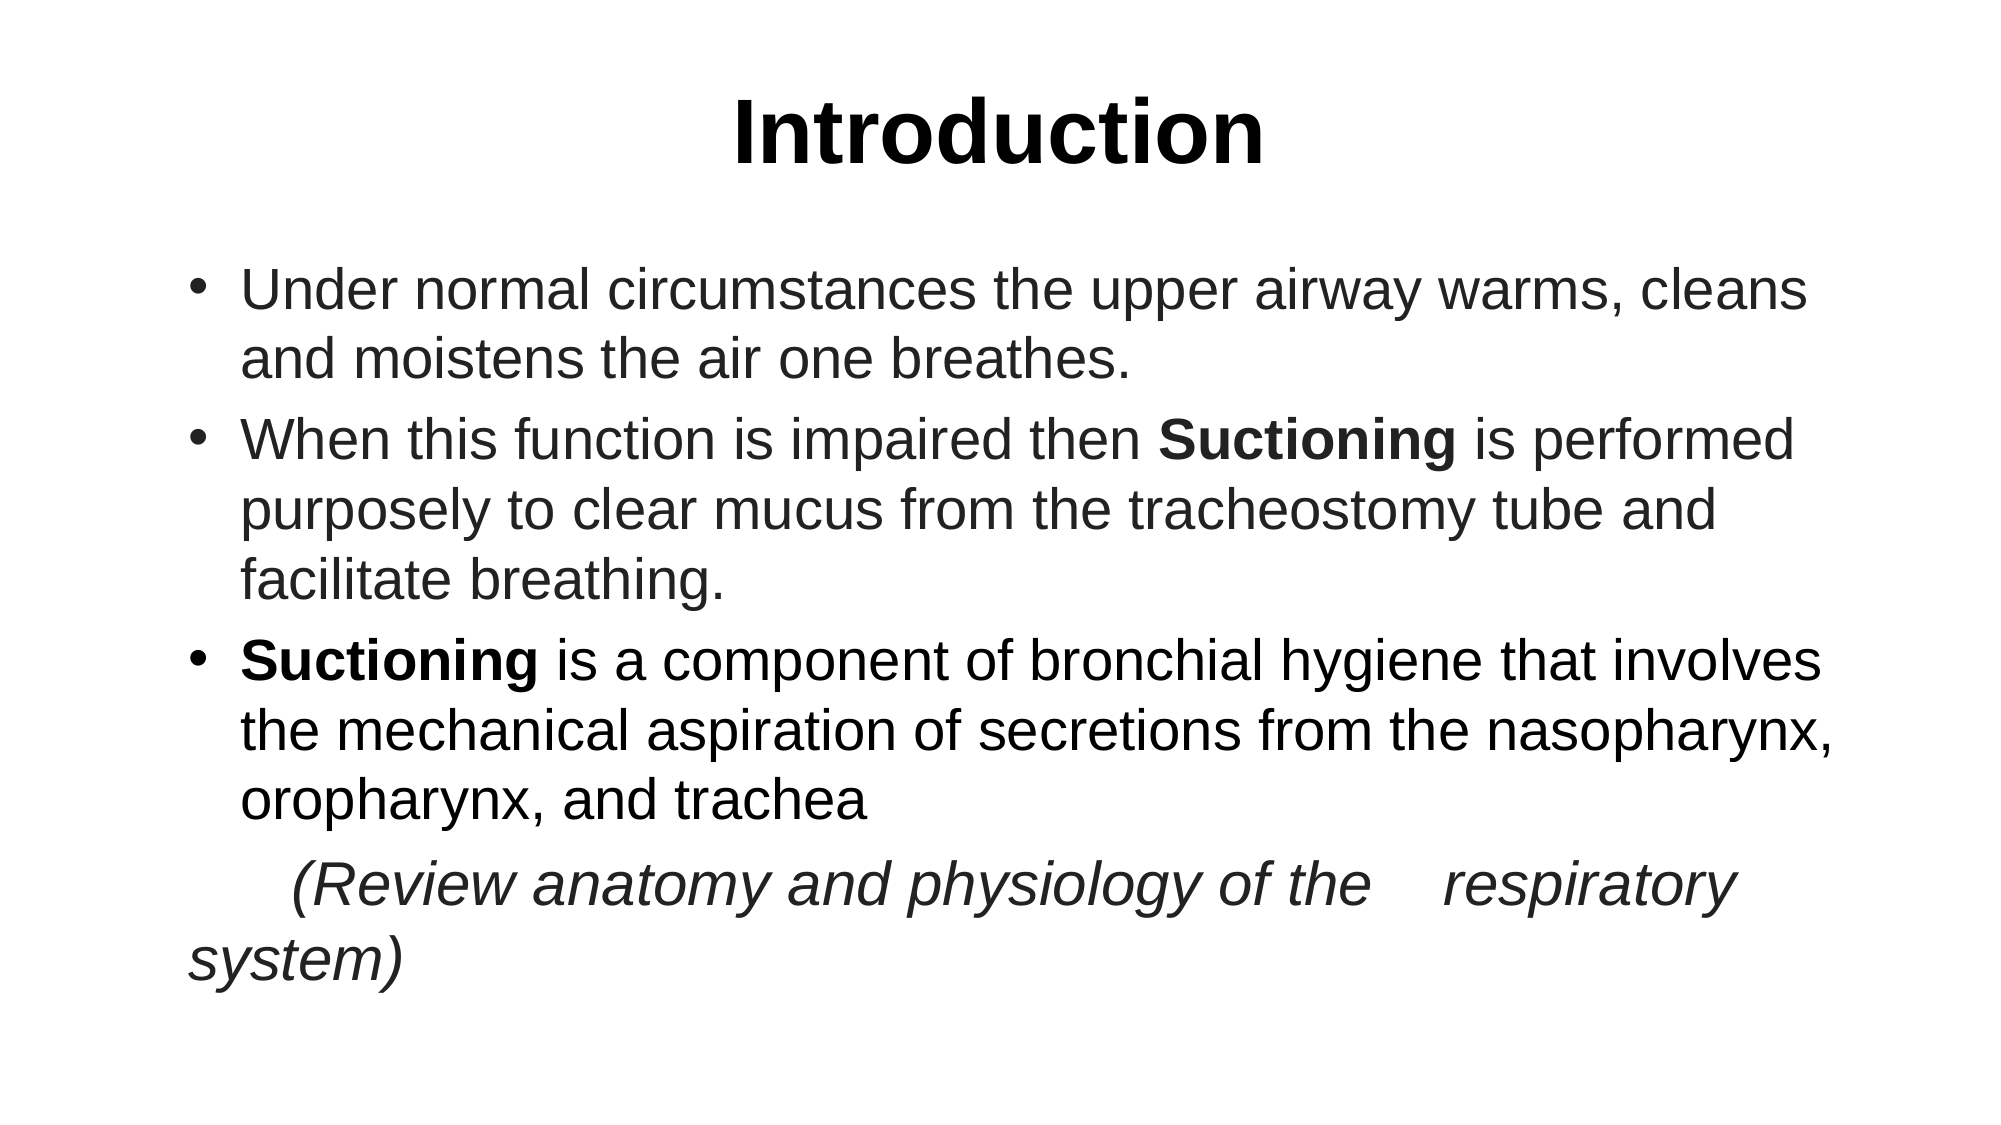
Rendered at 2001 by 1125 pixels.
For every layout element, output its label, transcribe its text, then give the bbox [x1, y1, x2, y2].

title Introduction [324, 45, 1675, 209]
list Under normal circumstances the upper airway warms, cleans and moistens the air one breathes. When this function is impaired then Suctioning is performed purposely to clear mucus from the tracheostomy tube and facilitate breathing. Suctioning is a component of bronchial hygiene that involves the mechanical aspiration of secretions from the nasopharynx, oropharynx, and trachea (Review anatomy and physiology of the respiratory system) [173, 243, 1851, 1005]
